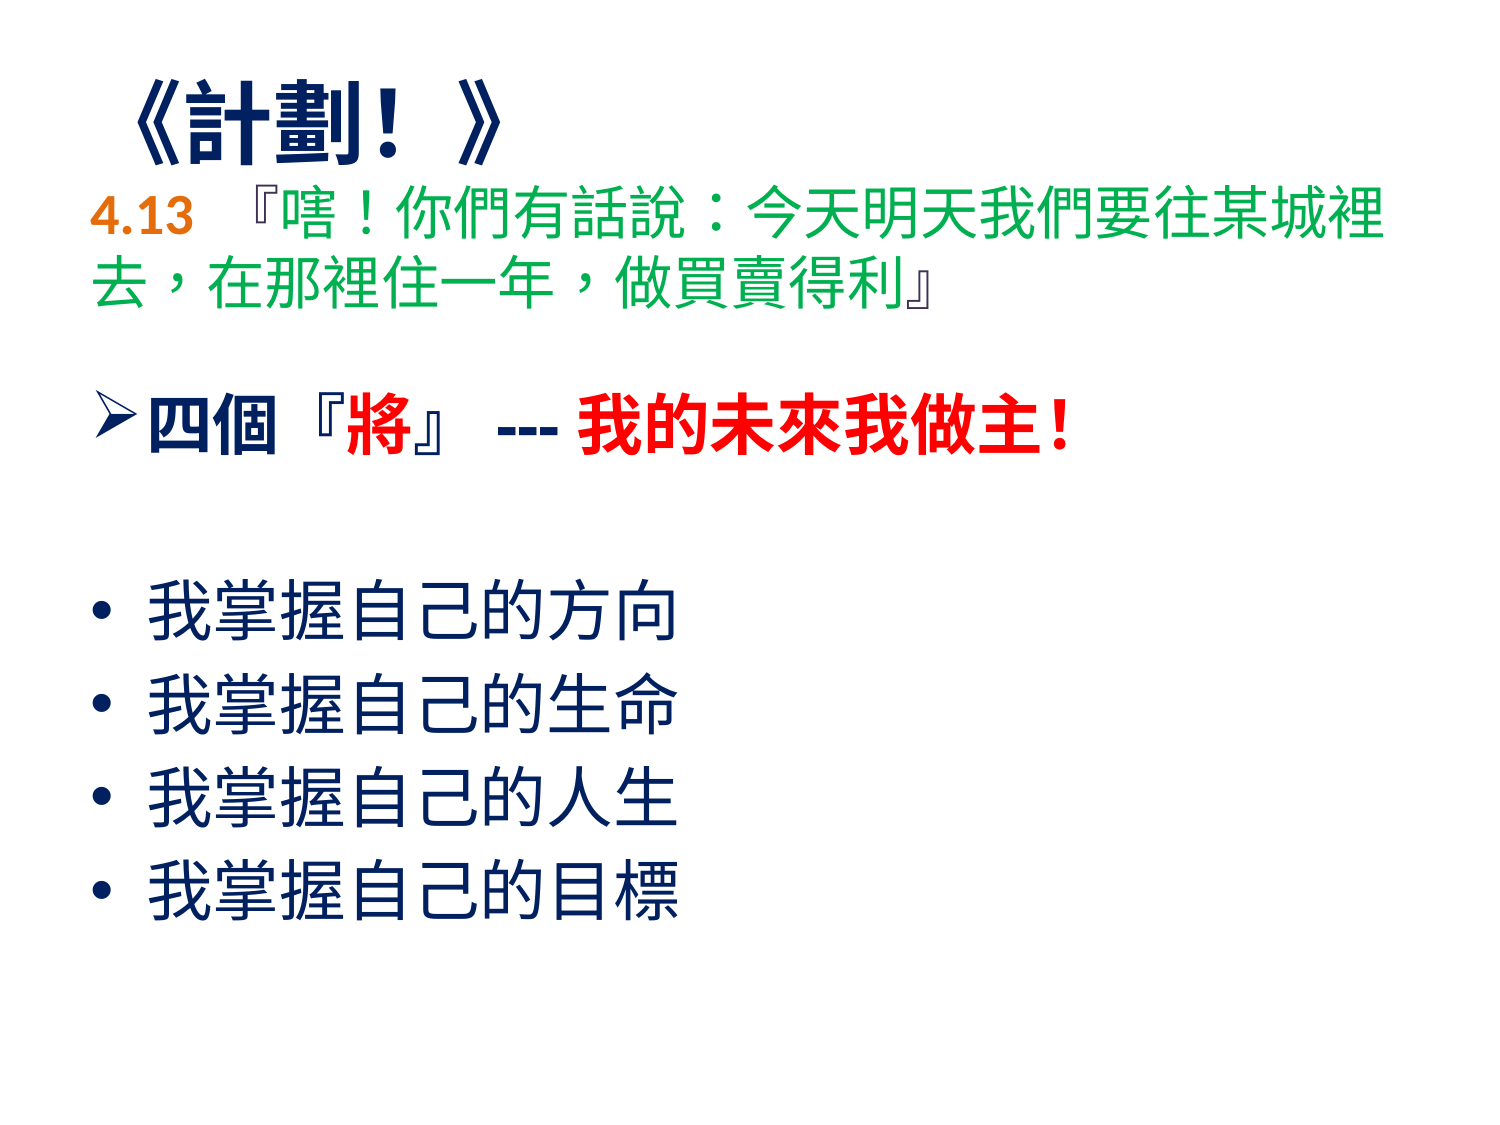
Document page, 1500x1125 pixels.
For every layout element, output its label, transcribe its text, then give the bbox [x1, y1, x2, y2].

list 四個『將』---我的未來我做主！ 我掌握自己的方向 我掌握自己的生命 我掌握自己的人生 我掌握自己的目標 [75, 375, 1425, 1005]
title 《計劃！》 4.13 『嗐！你們有話說：今天明天我們要往某城裡去，在那裡住一年，做買賣得利』 [75, 45, 1425, 338]
